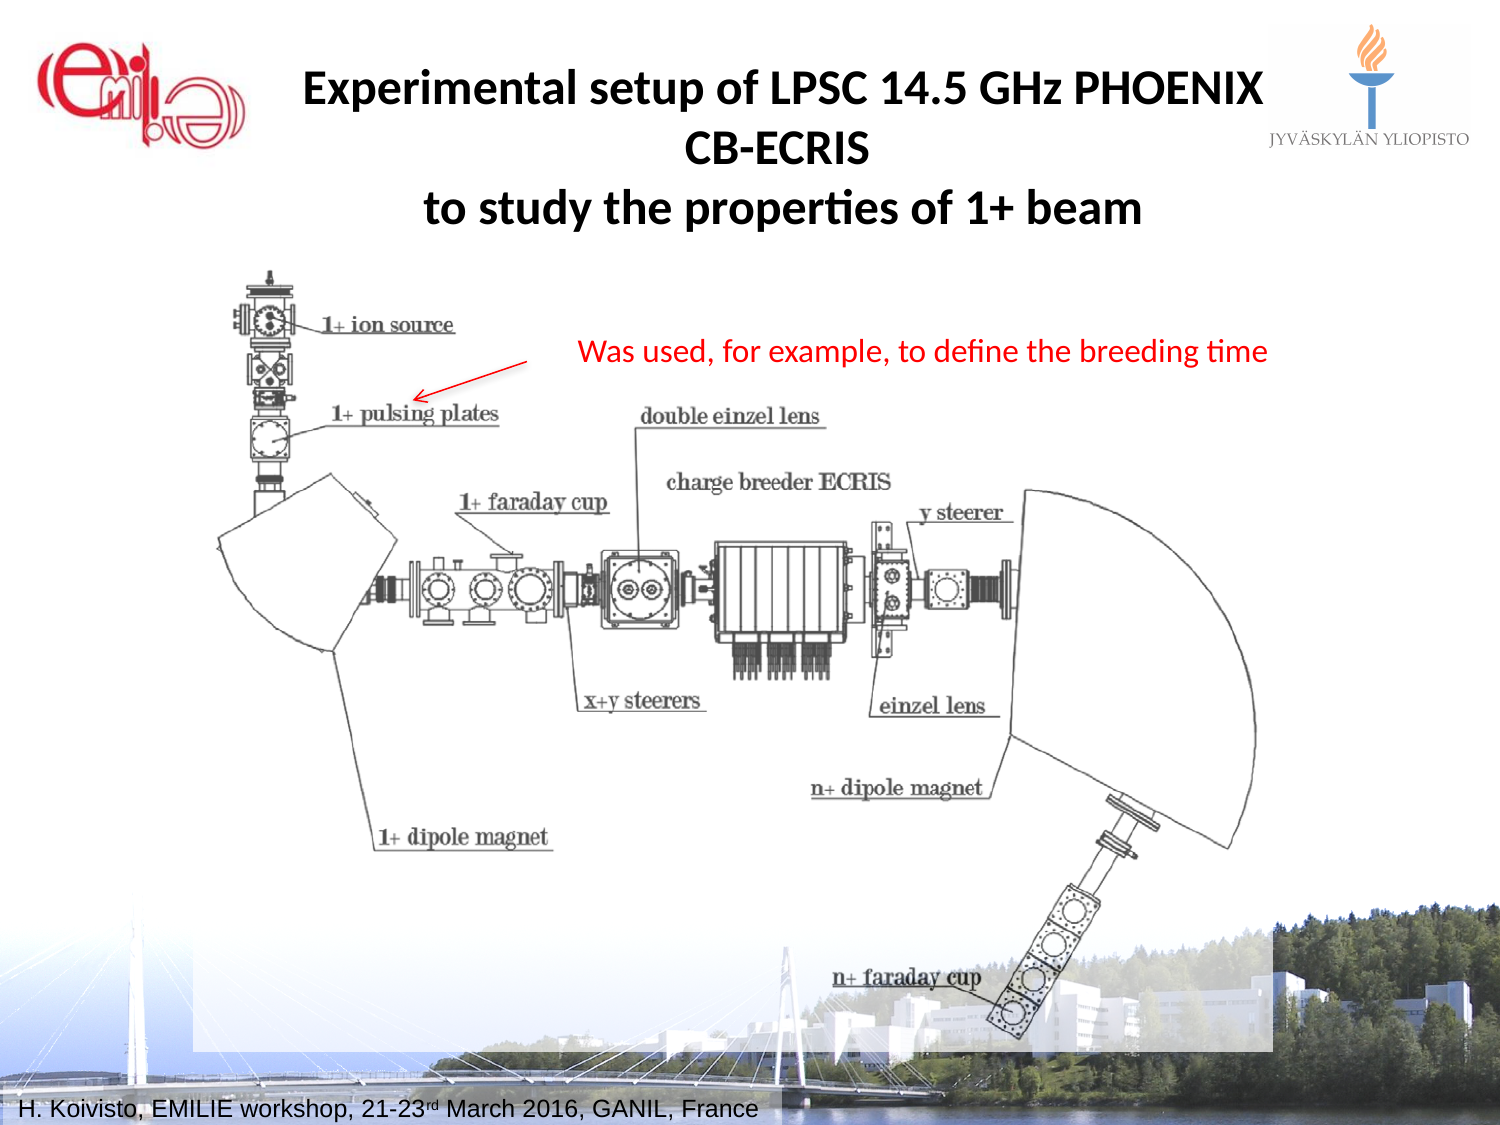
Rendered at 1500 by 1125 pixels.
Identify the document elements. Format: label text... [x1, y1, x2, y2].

picture [20, 24, 278, 184]
text_box Experimental setup of LPSC 14.5 GHz PHOENIX CB-ECRIS to study the properties of 1+ beam [263, 47, 1304, 243]
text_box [193, 250, 1291, 1052]
